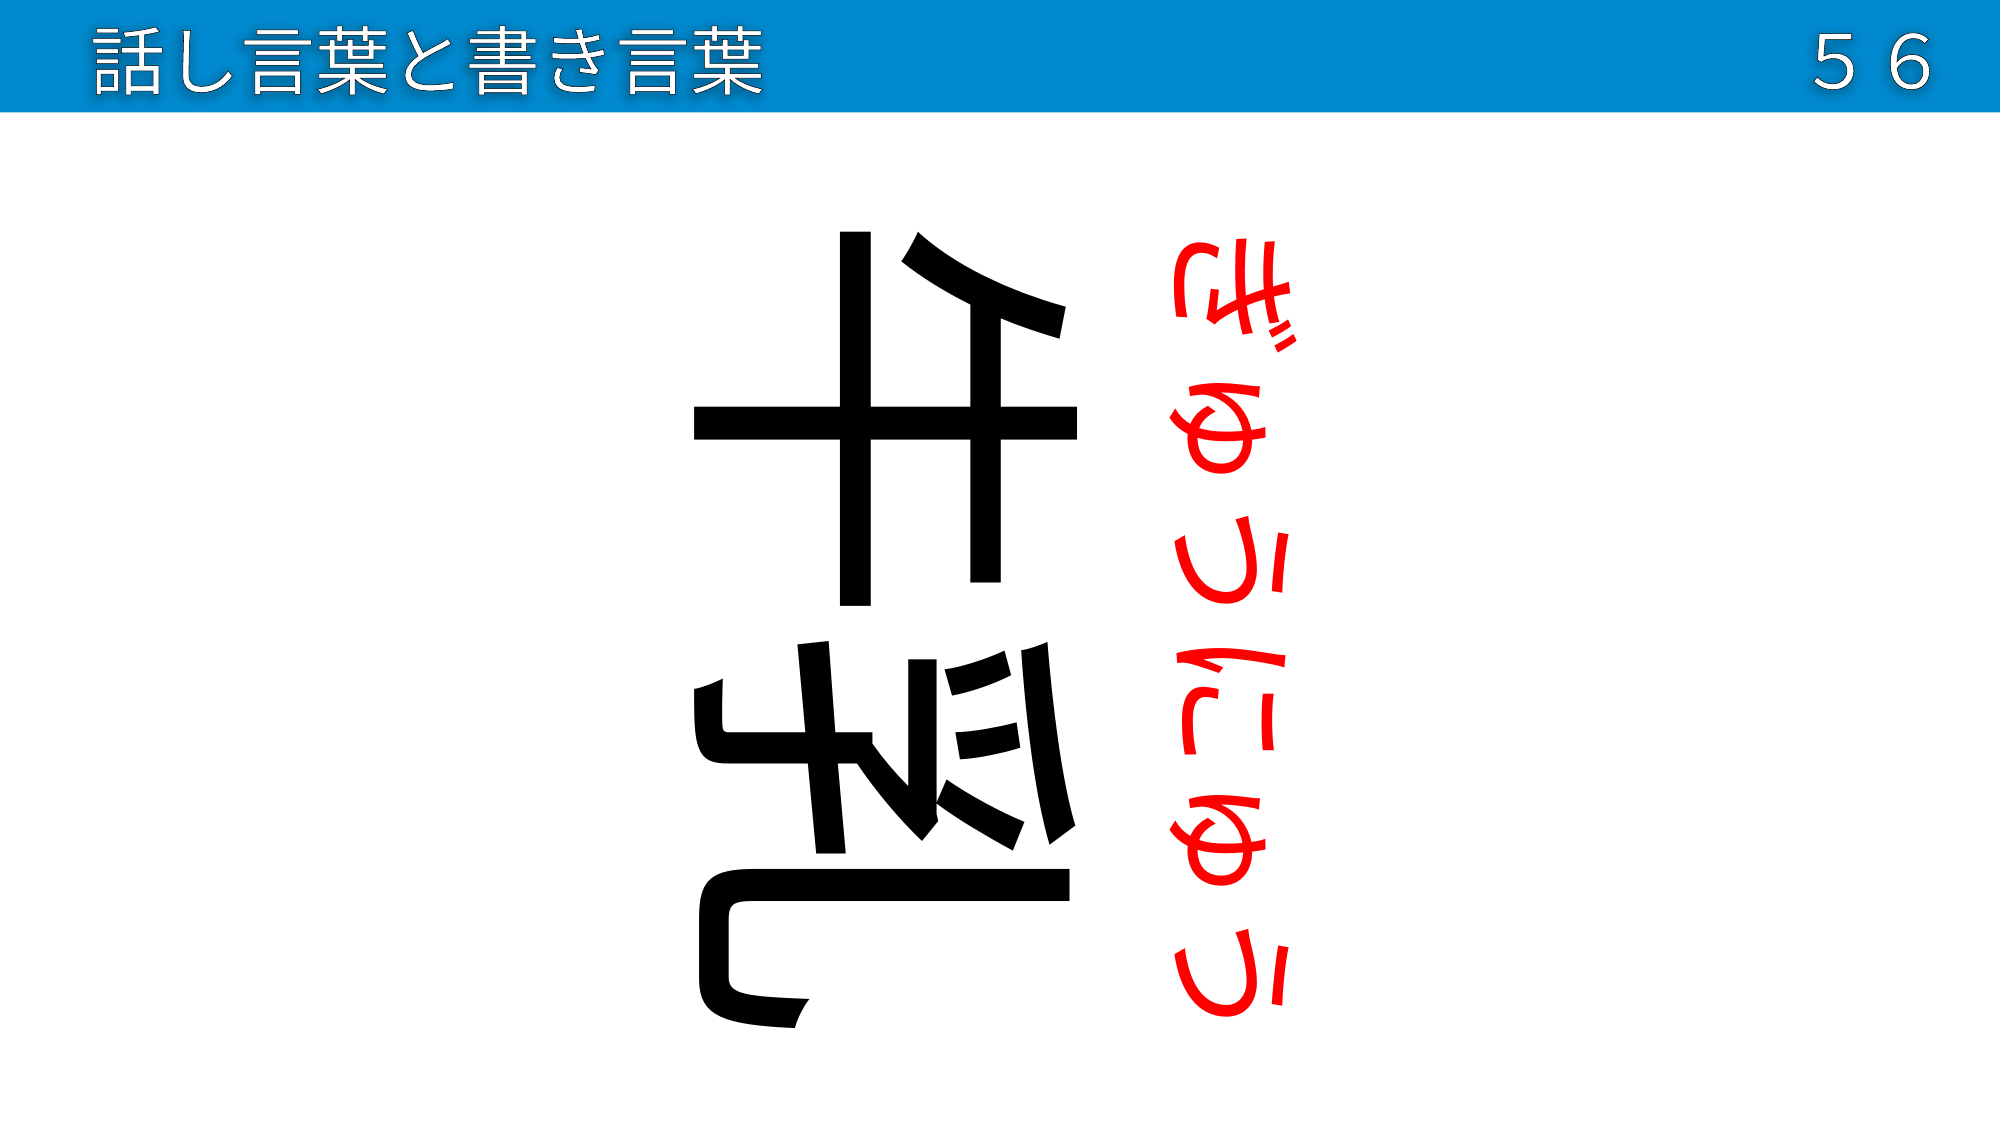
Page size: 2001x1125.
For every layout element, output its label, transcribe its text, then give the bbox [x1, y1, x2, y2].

text_box ぎゅうにゅう [1152, 208, 1327, 1057]
text_box 牛乳 [616, 195, 1152, 1125]
text_box 話し言葉と書き言葉 [75, 6, 1225, 112]
text_box ５６ [1782, 6, 1963, 112]
text_box [0, 0, 2000, 113]
